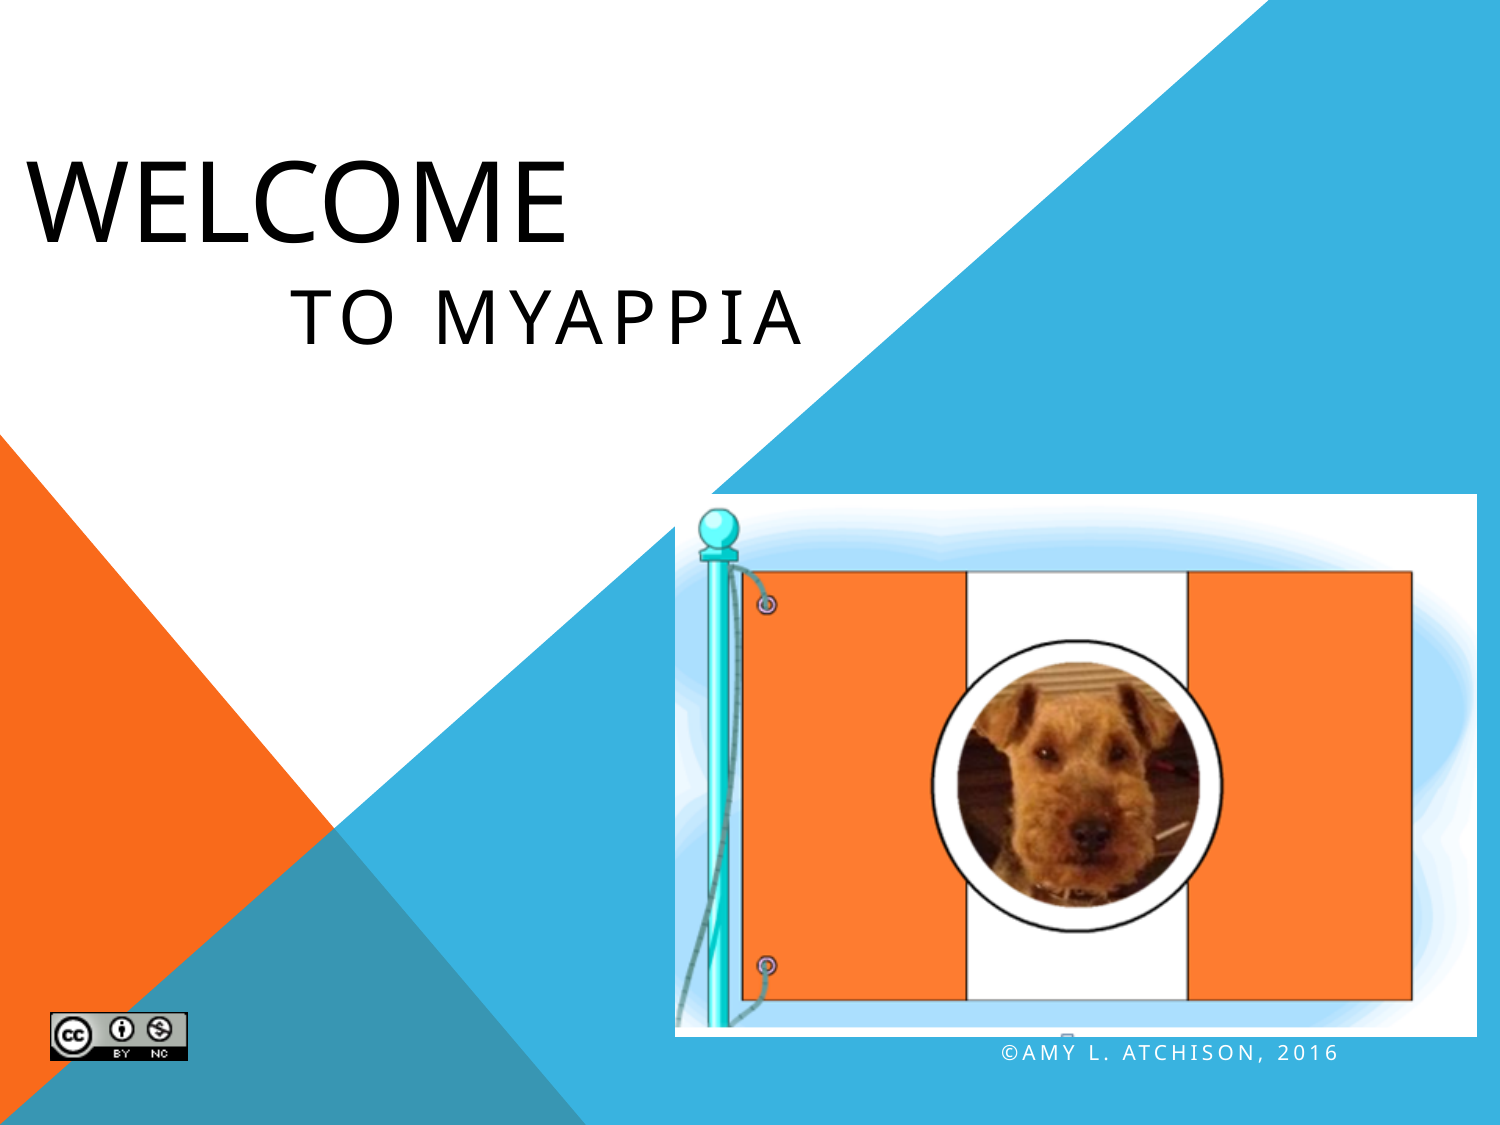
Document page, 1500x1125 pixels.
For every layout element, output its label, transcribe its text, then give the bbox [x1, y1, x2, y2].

title Welcome [10, 24, 1286, 267]
picture [674, 494, 1477, 1037]
footer ©Amy L. Atchison, 2016 [577, 1031, 1352, 1076]
subtitle To Myappia [275, 268, 1325, 556]
picture [49, 1012, 188, 1062]
